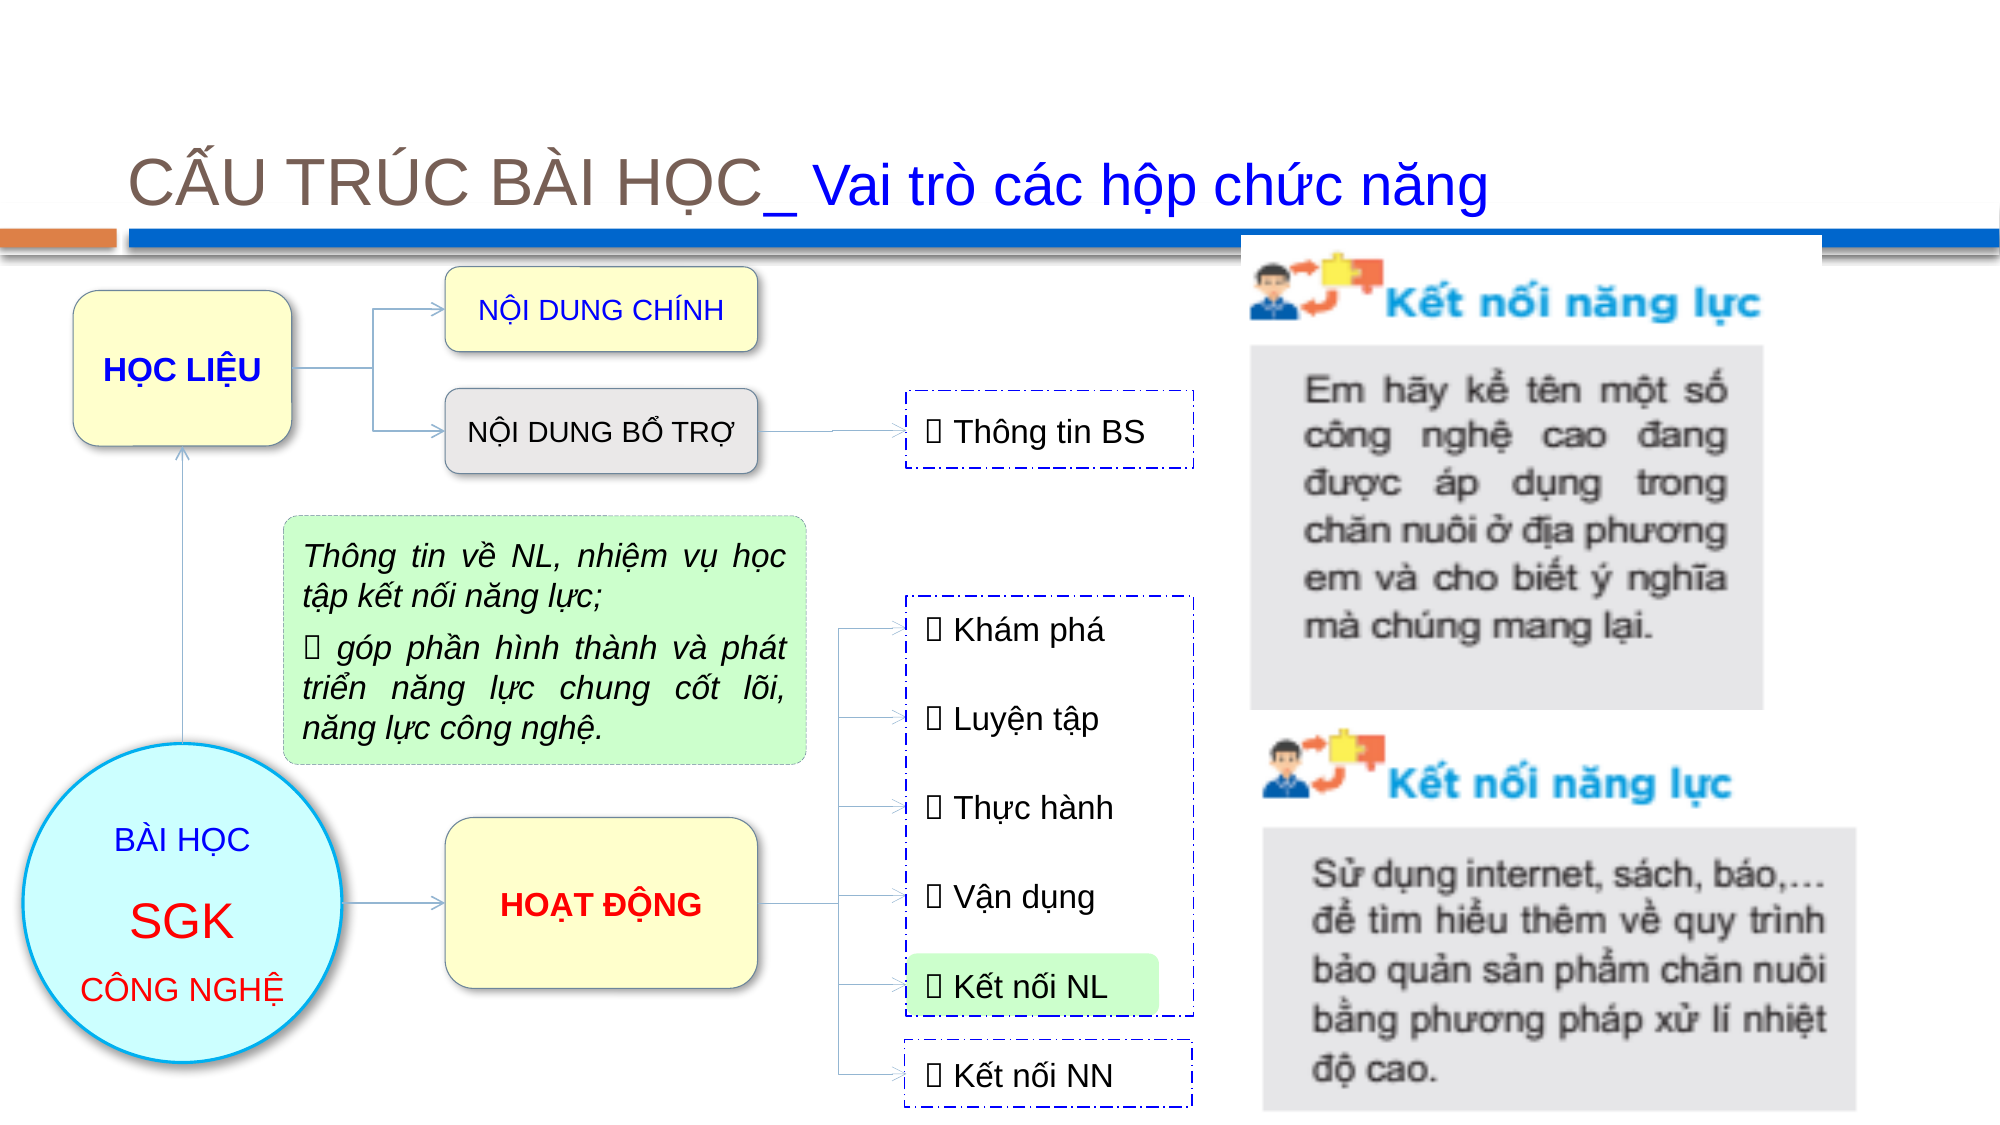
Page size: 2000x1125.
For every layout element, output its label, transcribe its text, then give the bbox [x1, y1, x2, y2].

text_box NỘI DUNG CHÍNH [443, 265, 760, 354]
text_box [903, 1038, 1194, 1108]
title CẤU TRÚC BÀI HỌC_ Vai trò các hộp chức năng [112, 122, 1628, 236]
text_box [757, 627, 907, 904]
text_box HỌC LIỆU [71, 288, 292, 448]
text_box NỘI DUNG BỔ TRỢ [443, 386, 760, 476]
text_box Thông tin về NL, nhiệm vụ học tập kết nối năng lực;  góp phần hình thành và phát triển năng lực chung cốt lõi, năng lực công nghệ. [281, 514, 808, 766]
text_box [905, 389, 1195, 469]
text_box BÀI HỌC SGK CÔNG NGHỆ [21, 742, 344, 1065]
text_box [905, 595, 1195, 1017]
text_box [291, 308, 446, 368]
picture [1241, 235, 1888, 1125]
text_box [291, 368, 446, 432]
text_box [757, 911, 907, 1075]
text_box HOẠT ĐỘNG [443, 815, 751, 990]
